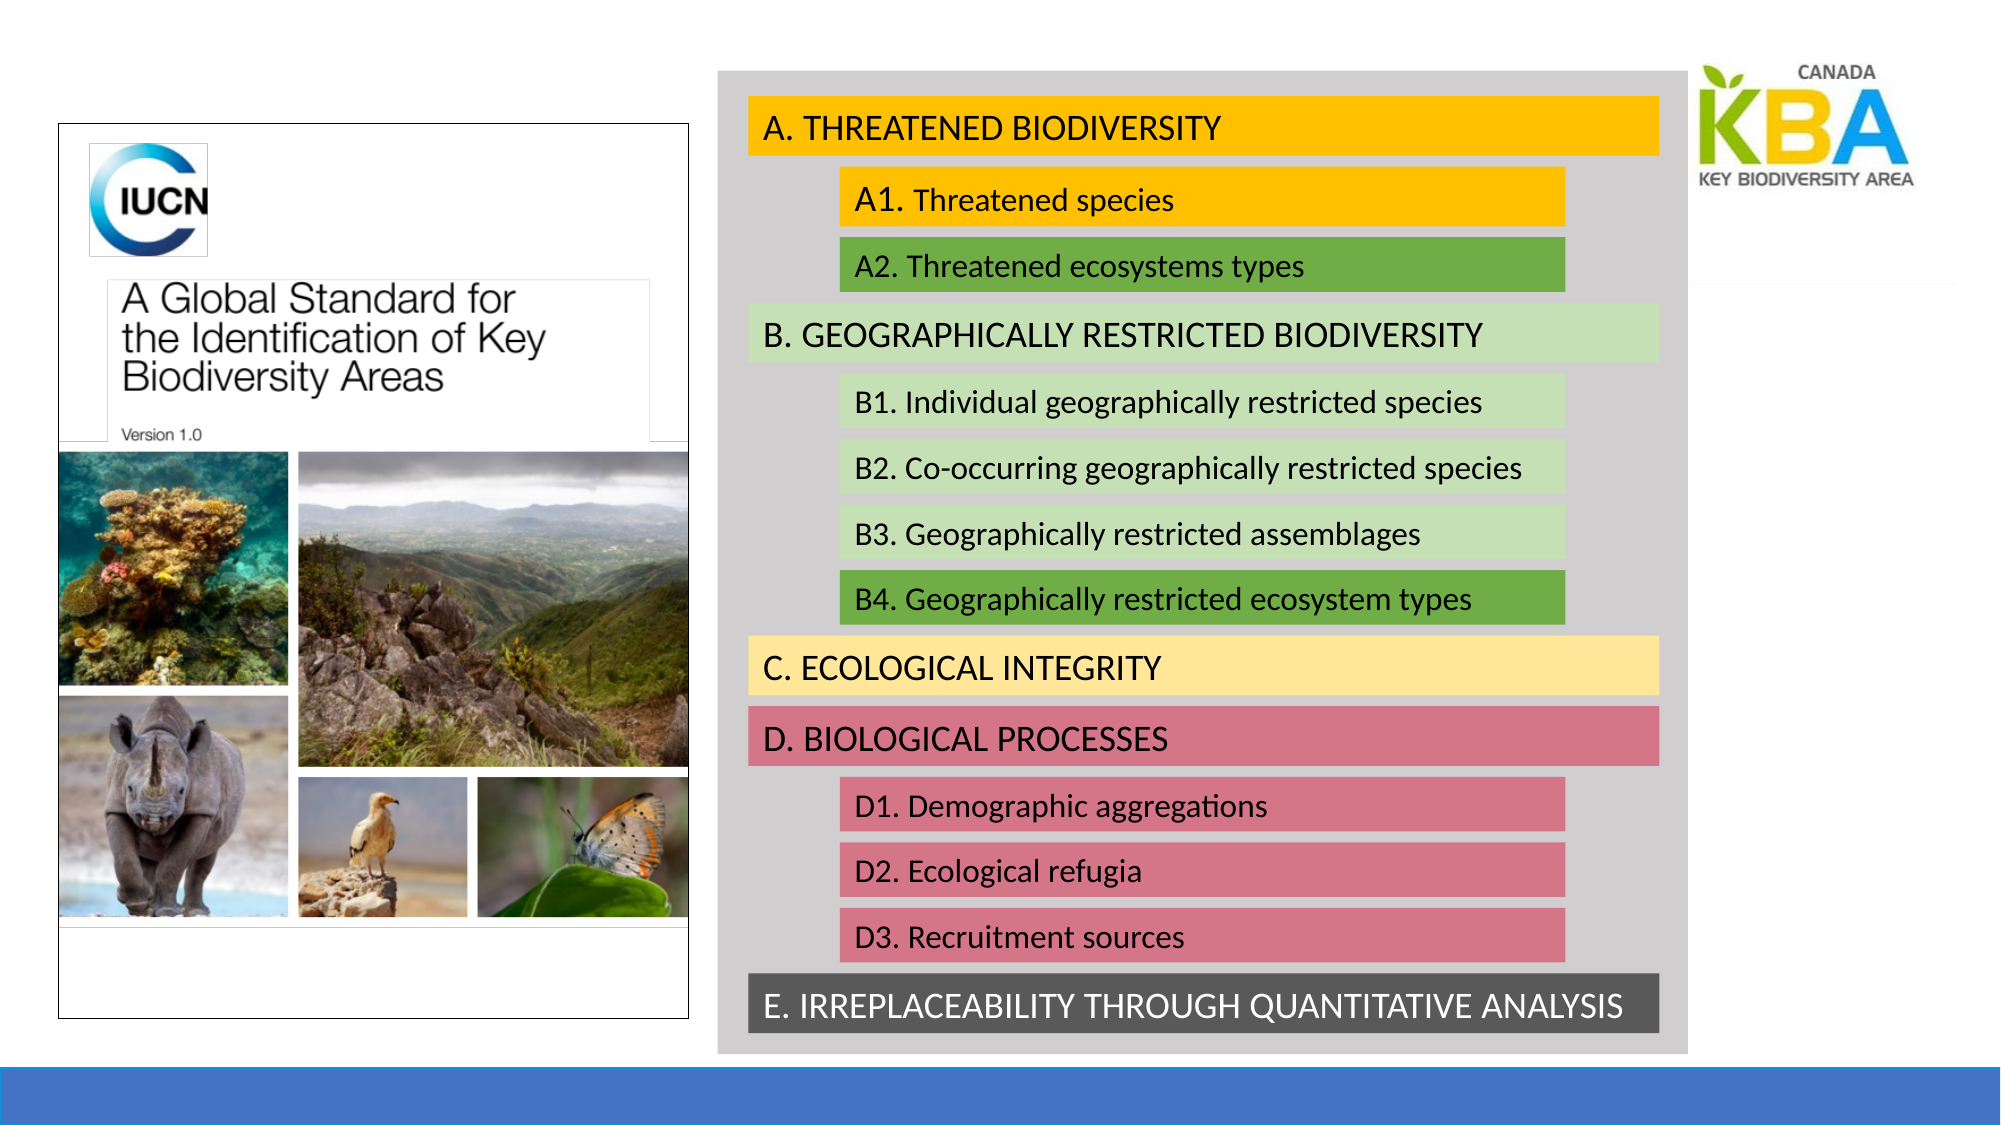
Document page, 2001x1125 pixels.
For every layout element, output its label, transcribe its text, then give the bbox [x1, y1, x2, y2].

text_box E. IRREPLACEABILITY THROUGH QUANTITATIVE ANALYSIS [748, 973, 1660, 1034]
picture [1652, 0, 1957, 288]
text_box A2. Threatened ecosystems types [839, 237, 1566, 292]
text_box [717, 70, 1689, 1055]
text_box A. THREATENED BIODIVERSITY [748, 96, 1660, 156]
text_box D1. Demographic aggregations [839, 776, 1566, 832]
text_box B2. Co-occurring geographically restricted species [839, 438, 1566, 494]
text_box C. ECOLOGICAL INTEGRITY [748, 635, 1660, 696]
text_box D3. Recruitment sources [839, 907, 1566, 963]
text_box B3. Geographically restricted assemblages [839, 504, 1566, 560]
text_box D2. Ecological refugia [839, 842, 1566, 897]
text_box B1. Individual geographically restricted species [839, 373, 1566, 428]
text_box D. BIOLOGICAL PROCESSES [748, 706, 1660, 766]
text_box A1. Threatened species [839, 166, 1566, 227]
text_box B4. Geographically restricted ecosystem types [839, 570, 1566, 625]
text_box B. GEOGRAPHICALLY RESTRICTED BIODIVERSITY [748, 302, 1660, 363]
picture [58, 123, 690, 1019]
